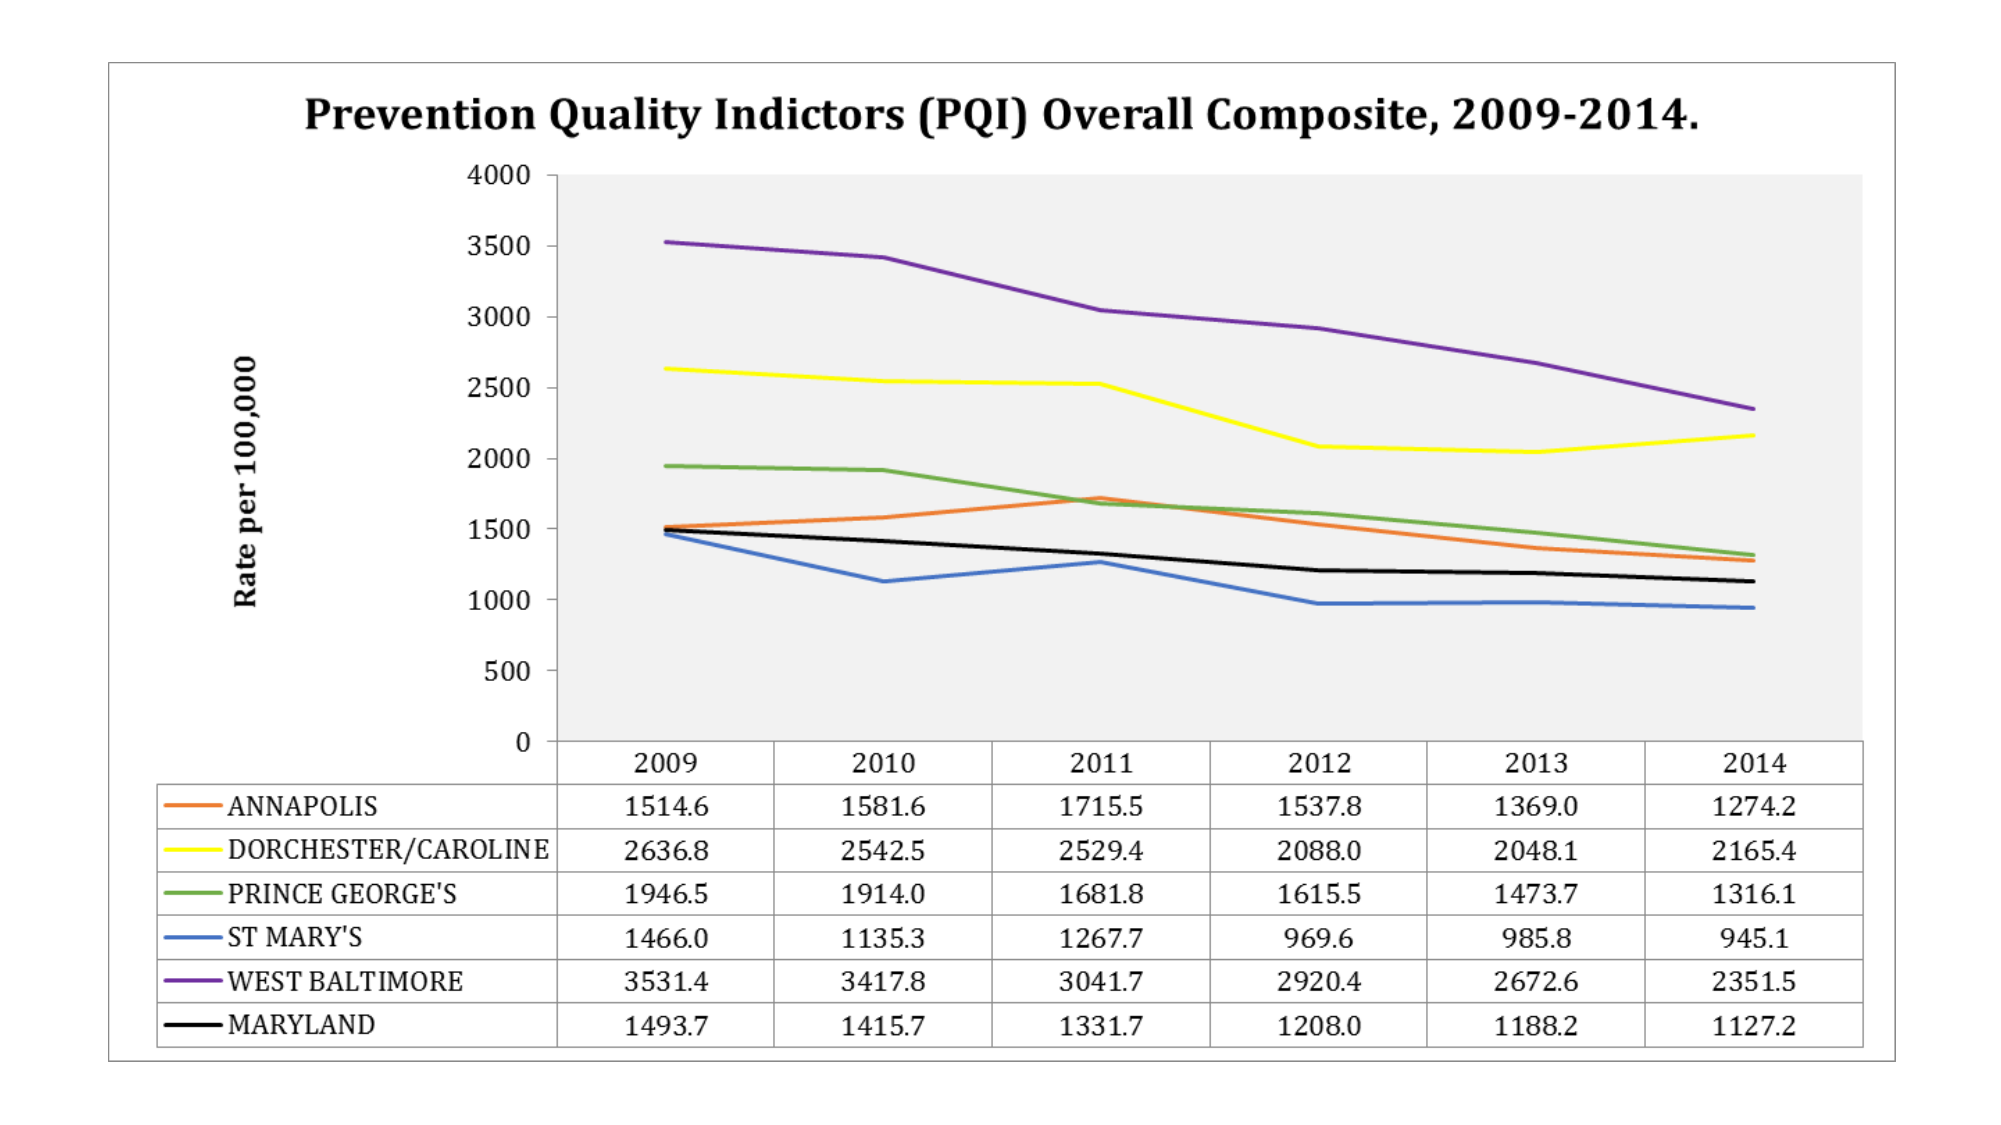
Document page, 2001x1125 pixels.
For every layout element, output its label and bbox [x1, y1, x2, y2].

picture [108, 62, 1896, 1062]
